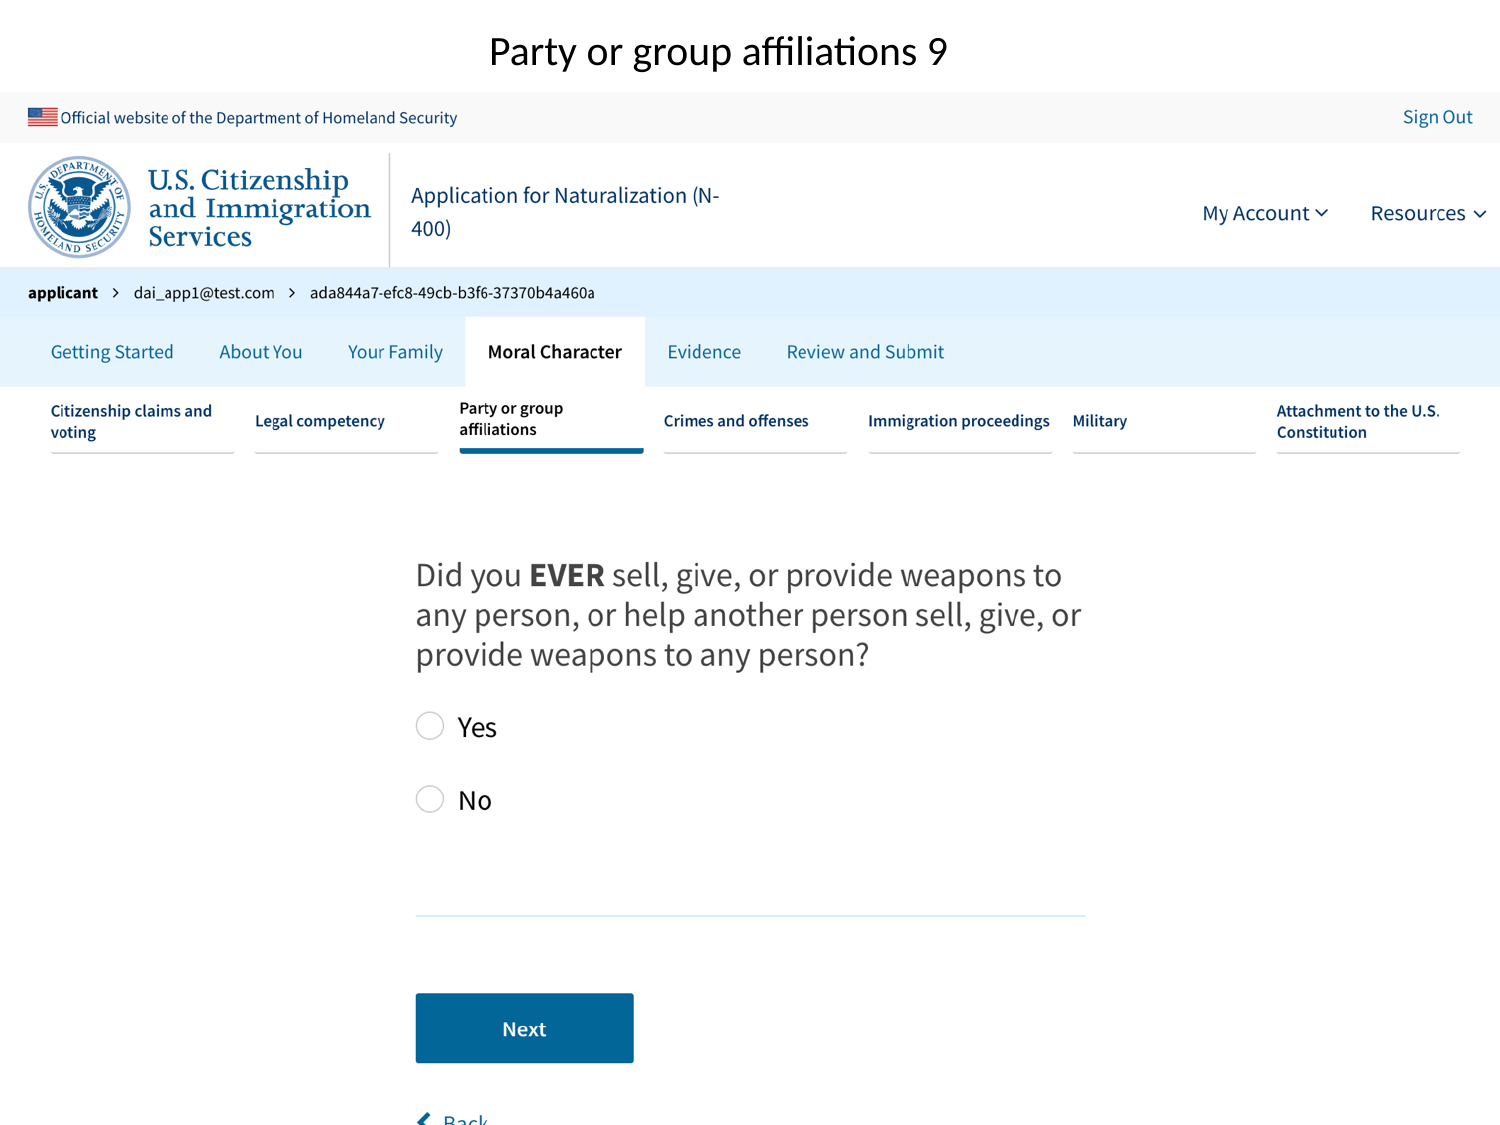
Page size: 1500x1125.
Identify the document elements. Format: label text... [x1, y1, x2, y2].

picture [0, 92, 1500, 1125]
title Party or group affiliations 9 [162, 4, 1275, 89]
